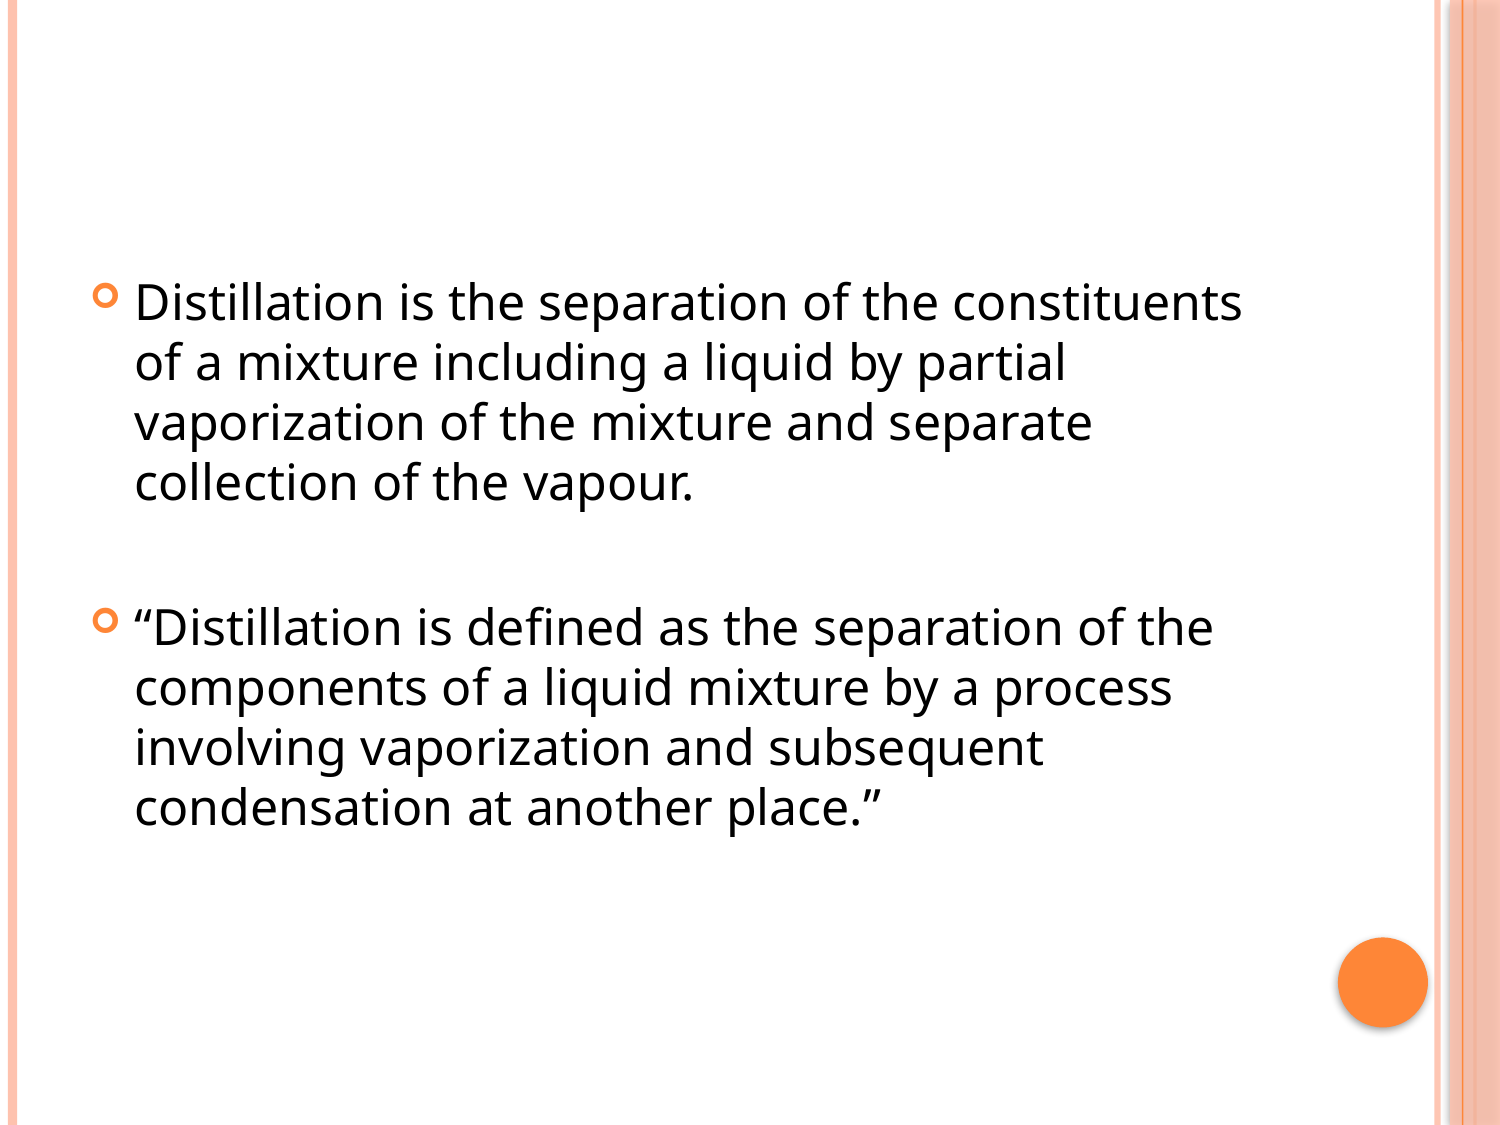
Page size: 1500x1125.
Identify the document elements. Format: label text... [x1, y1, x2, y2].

list Distillation is the separation of the constituents of a mixture including a liquid by partial vaporization of the mixture and separate collection of the vapour. “Distillation is defined as the separation of the components of a liquid mixture by a process involving vaporization and subsequent condensation at another place.” [75, 262, 1300, 1062]
